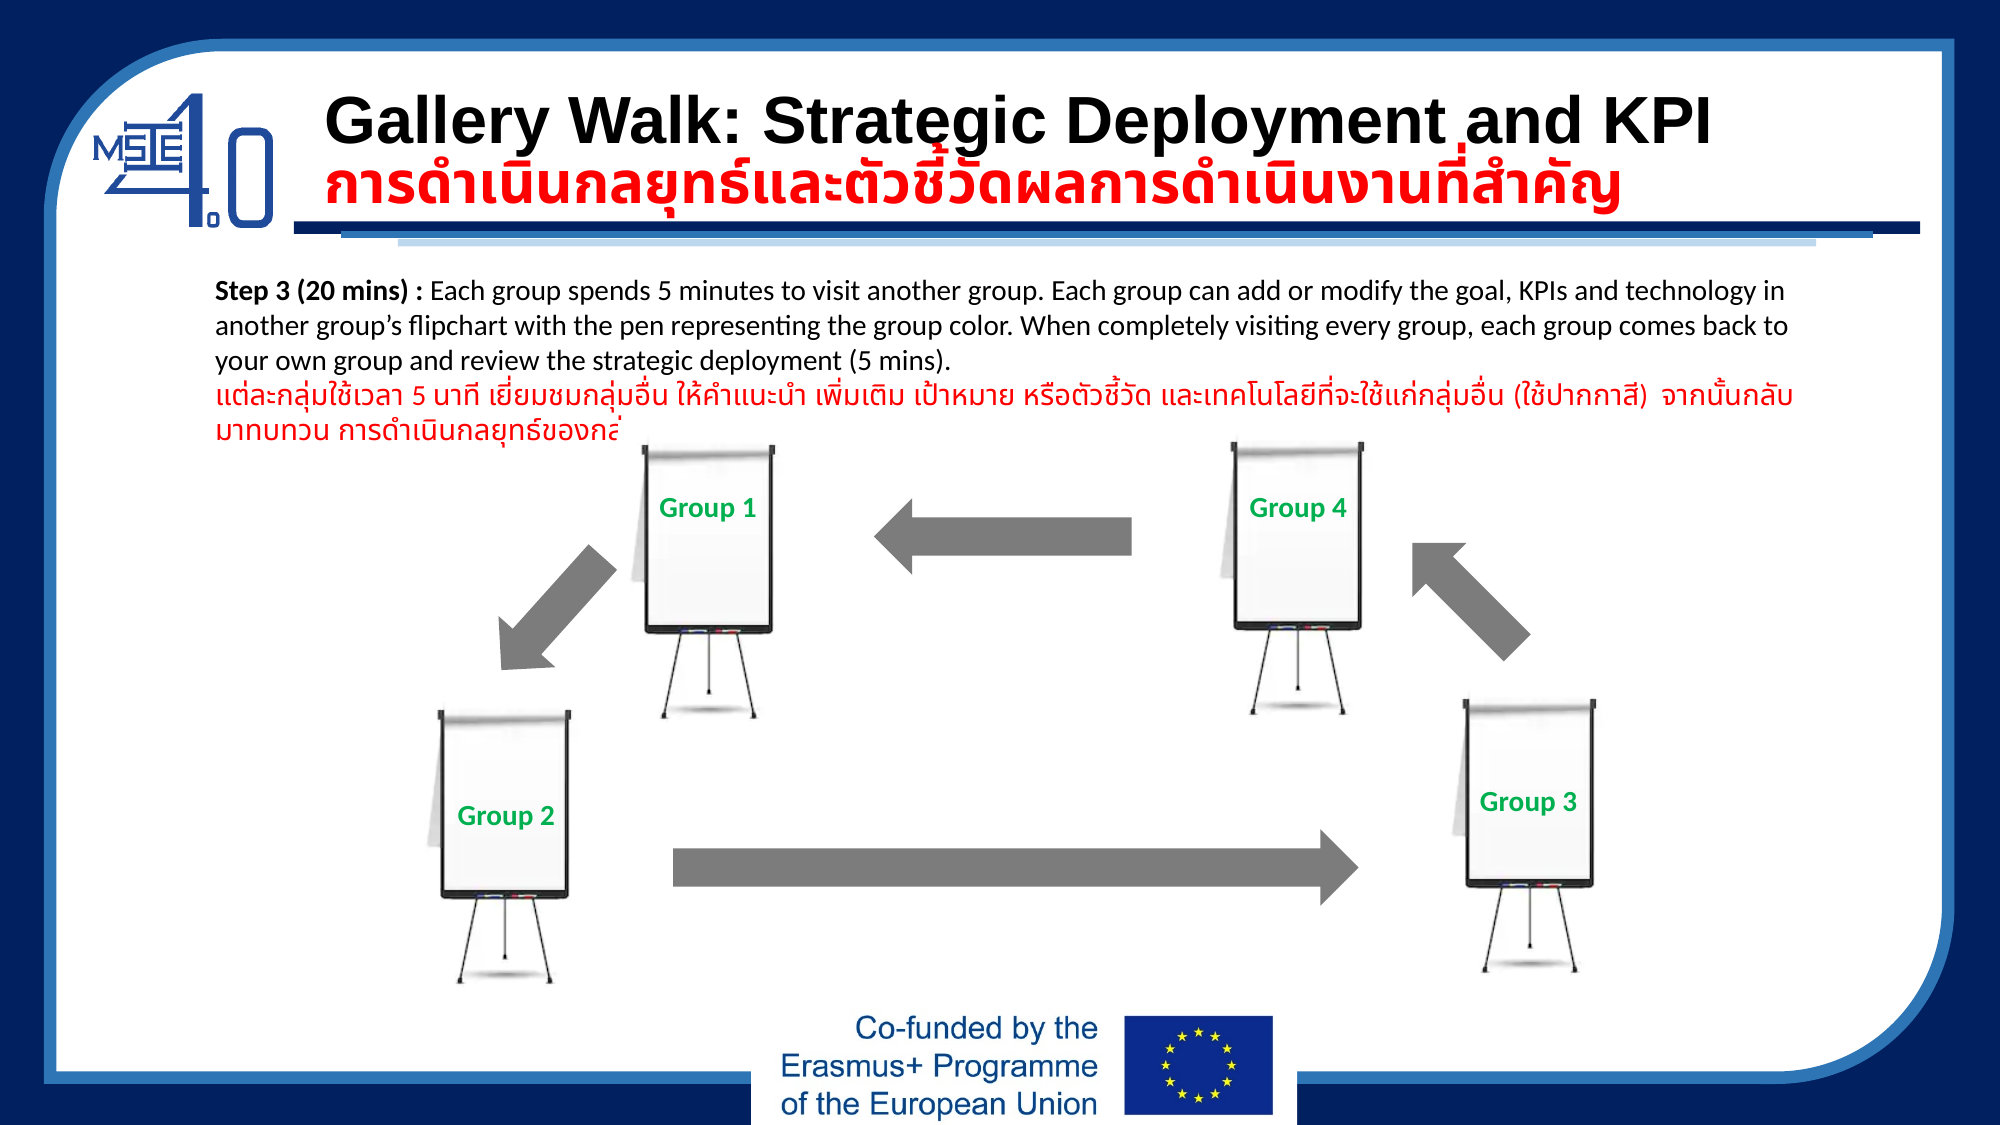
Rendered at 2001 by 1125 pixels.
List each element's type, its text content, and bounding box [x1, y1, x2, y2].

picture [414, 685, 593, 994]
picture [1438, 674, 1618, 984]
text_box Step 3 (20 mins) : Each group spends 5 minutes to visit another group. Each group can add or modify the goal, KPIs and technology in another group’s flipchart with the pen representing the group color. When completely visiting every group, each group comes back to your own group and review the strategic deployment (5 mins). แต่ละกลุ่มใช้เวลา 5 นาที เยี่ยมชมกลุ่มอื่น ให้คำแนะนำ เพิ่มเติม เป้าหมาย หรือตัวชี้วัด และเทคโนโลยีที่จะใช้แก่กลุ่มอื่น (ใช้ปากกาสี) จากนั้นกลับมาทบทวน การดำเนินกลยุทธ์ของกลุ่มตนเอง [200, 264, 1828, 454]
picture [751, 1003, 1298, 1125]
text_box [872, 495, 1133, 578]
title Gallery Walk: Strategic Deployment and KPI การดำเนินกลยุทธ์และตัวชี้วัดผลการดำเนินงานที่สำคัญ [309, 79, 1936, 226]
picture [1207, 417, 1386, 726]
text_box [497, 542, 618, 672]
text_box [1411, 541, 1533, 663]
text_box [672, 826, 1361, 909]
picture [618, 420, 797, 730]
